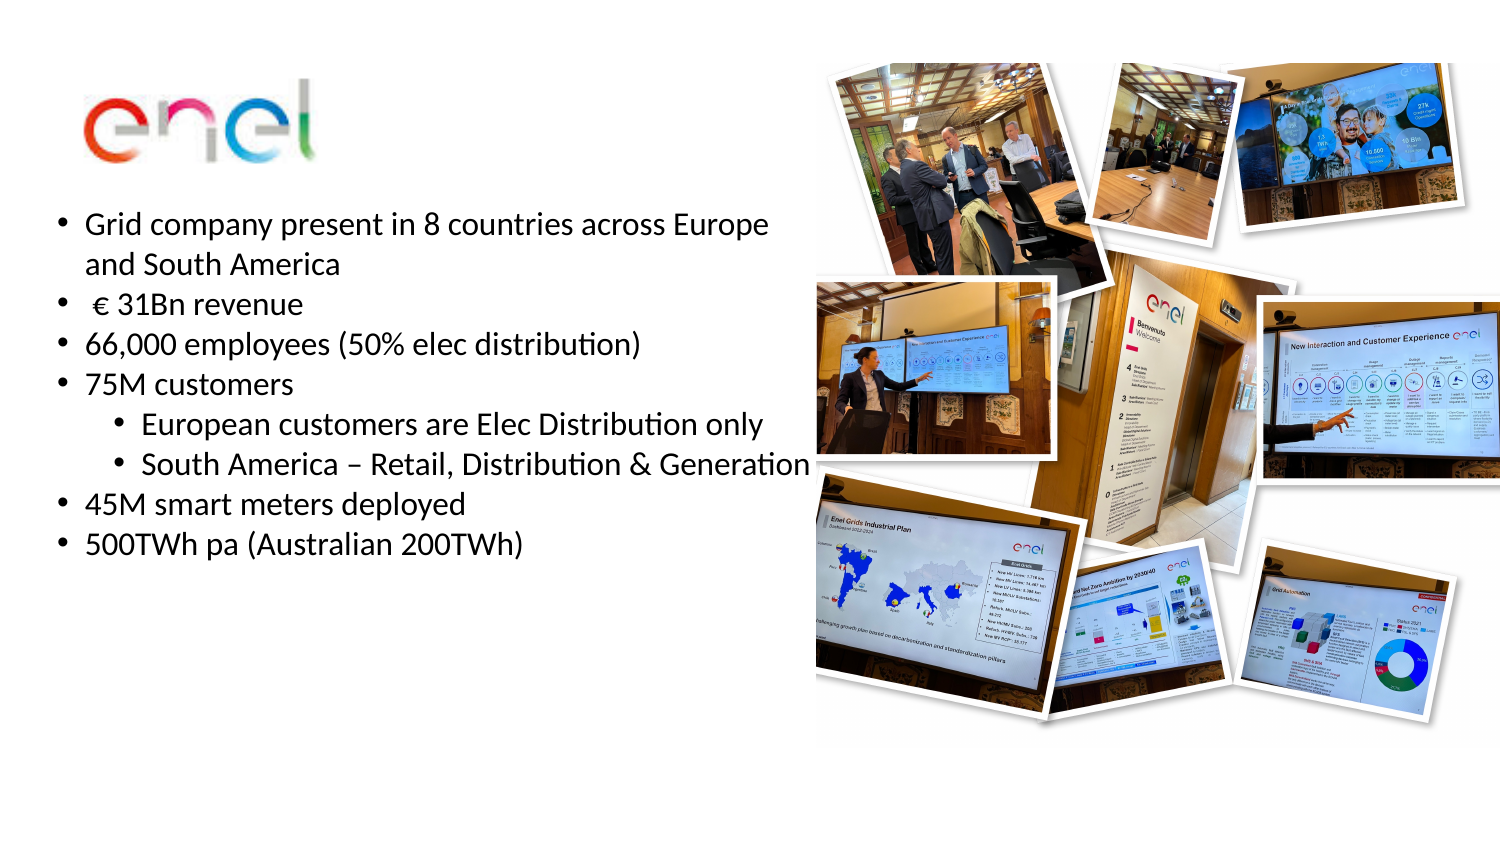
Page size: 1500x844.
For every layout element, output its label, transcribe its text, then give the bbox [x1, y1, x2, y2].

picture [816, 63, 1500, 748]
text_box Grid company present in 8 countries across Europe and South America € 31Bn revenue 66,000 employees (50% elec distribution) 75M customers European customers are Elec Distribution only South America – Retail, Distribution & Generation 45M smart meters deployed 500TWh pa (Australian 200TWh) [0, 191, 816, 502]
picture [53, 32, 346, 215]
